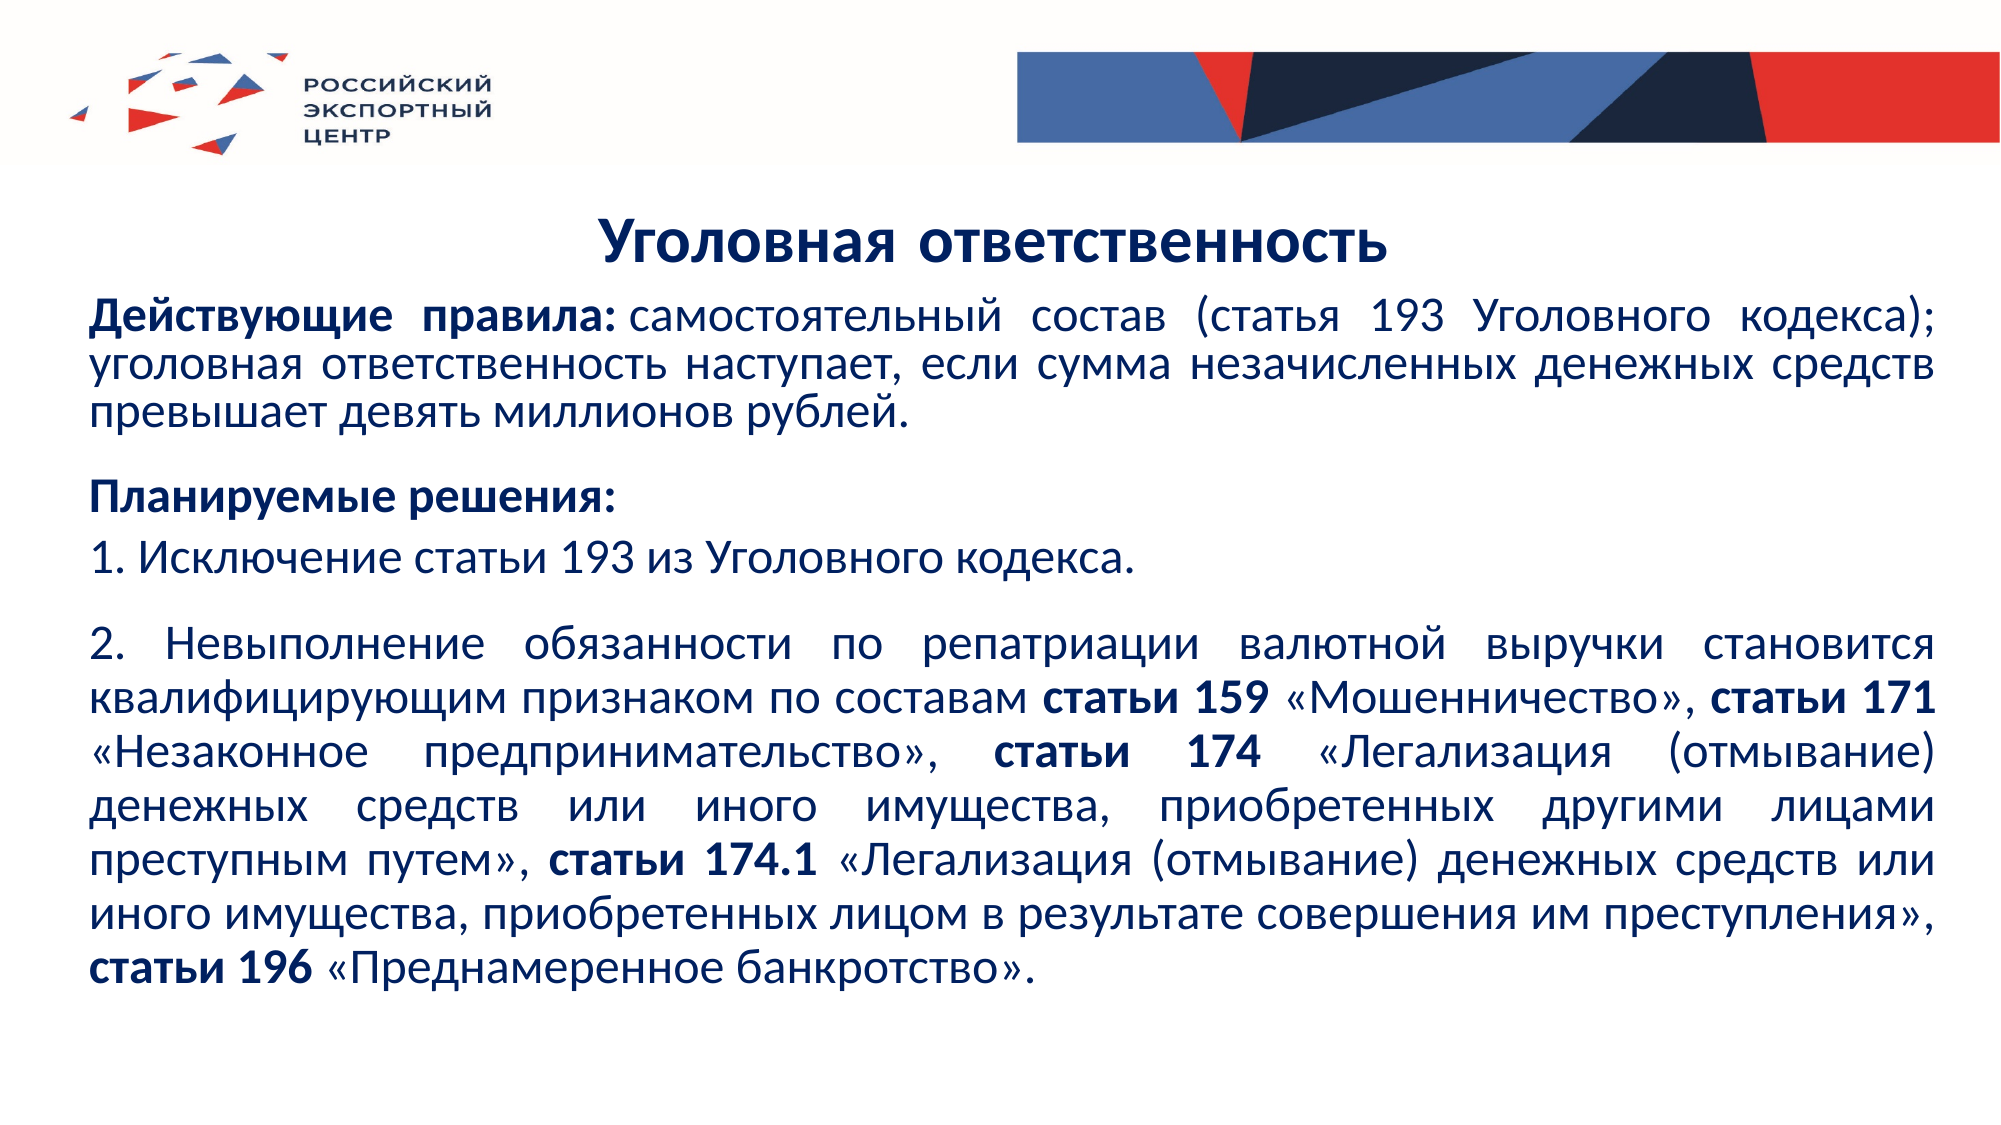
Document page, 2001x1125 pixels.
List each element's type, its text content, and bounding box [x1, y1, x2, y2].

picture [0, 0, 2000, 165]
text_box Действующие правила: самостоятельный состав (статья 193 Уголовного кодекса); уголовная ответственность наступает, если сумма незачисленных денежных средств превышает девять миллионов рублей. Планируемые решения: 1. Исключение статьи 193 из Уголовного кодекса. 2. Невыполнение обязанности по репатриации валютной выручки становится квалифицирующим признаком по составам статьи 159 «Мошенничество», статьи 171 «Незаконное предпринимательство», статьи 174 «Легализация (отмывание) денежных средств или иного имущества, приобретенных другими лицами преступным путем», статьи 174.1 «Легализация (отмывание) денежных средств или иного имущества, приобретенных лицом в результате совершения им преступления», статьи 196 «Преднамеренное банкротство». [74, 285, 1952, 904]
text_box Уголовная ответственность [74, 175, 1914, 257]
